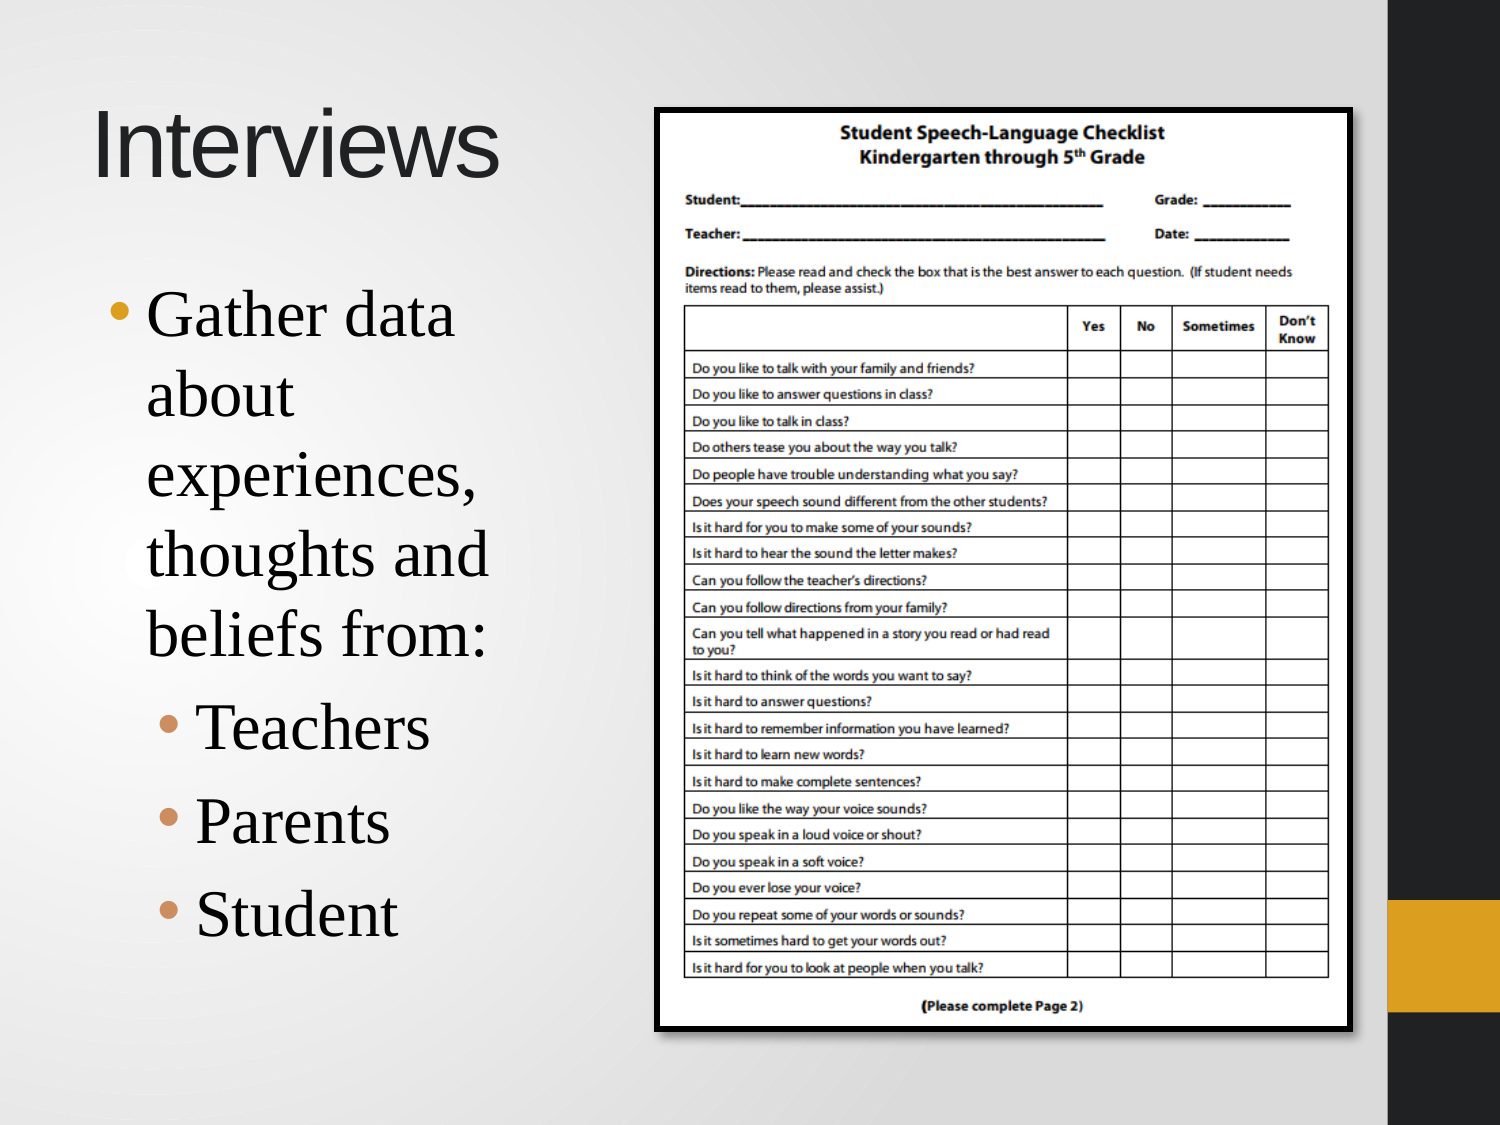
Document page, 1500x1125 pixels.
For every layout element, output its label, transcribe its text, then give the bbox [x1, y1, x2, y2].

picture [659, 111, 1348, 1027]
title Interviews [75, 45, 1325, 233]
list Gather data about experiences, thoughts and beliefs from: Teachers Parents Student [75, 262, 613, 1050]
